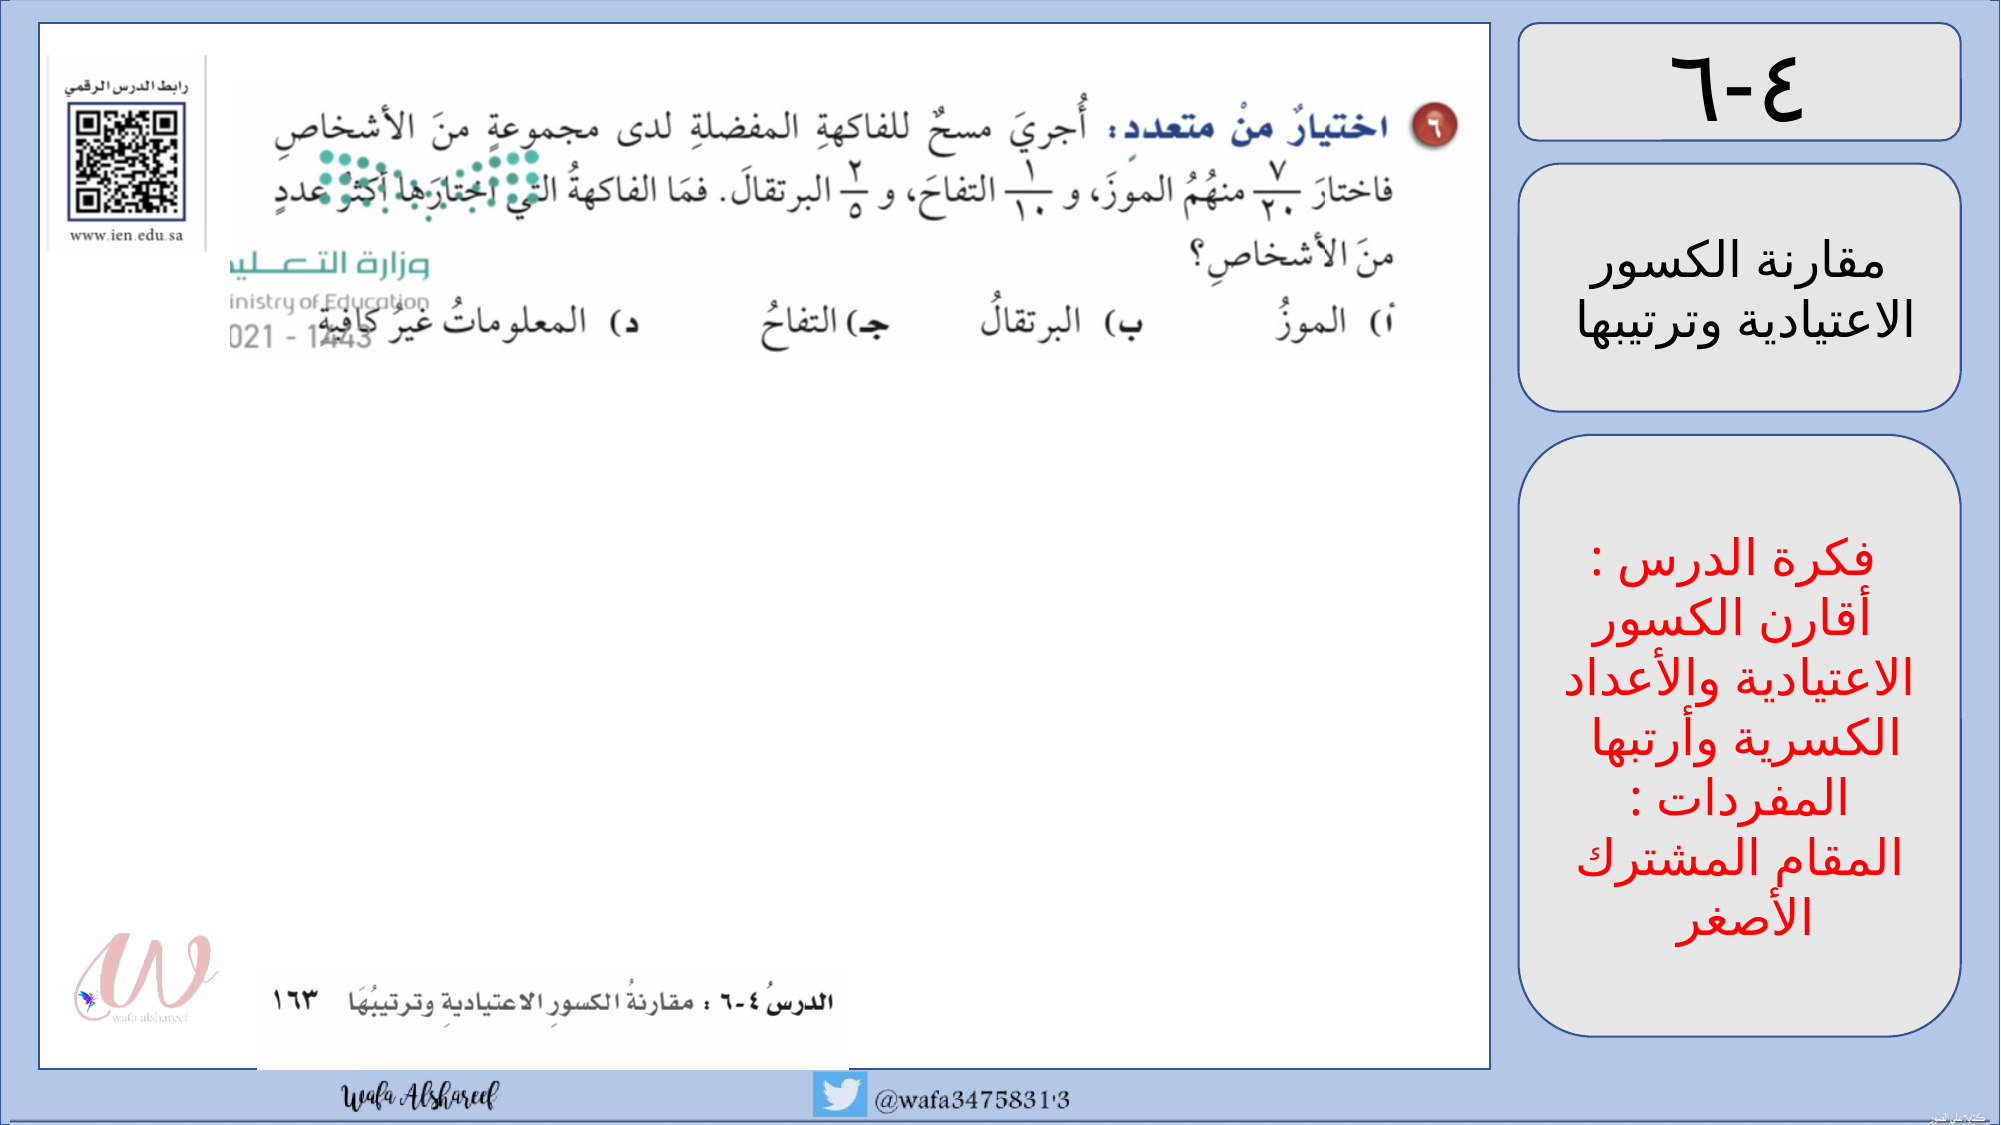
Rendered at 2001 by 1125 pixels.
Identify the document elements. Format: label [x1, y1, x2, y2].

text_box [1990, 0, 2000, 1125]
text_box [0, 0, 10, 811]
picture [0, 0, 1990, 1125]
